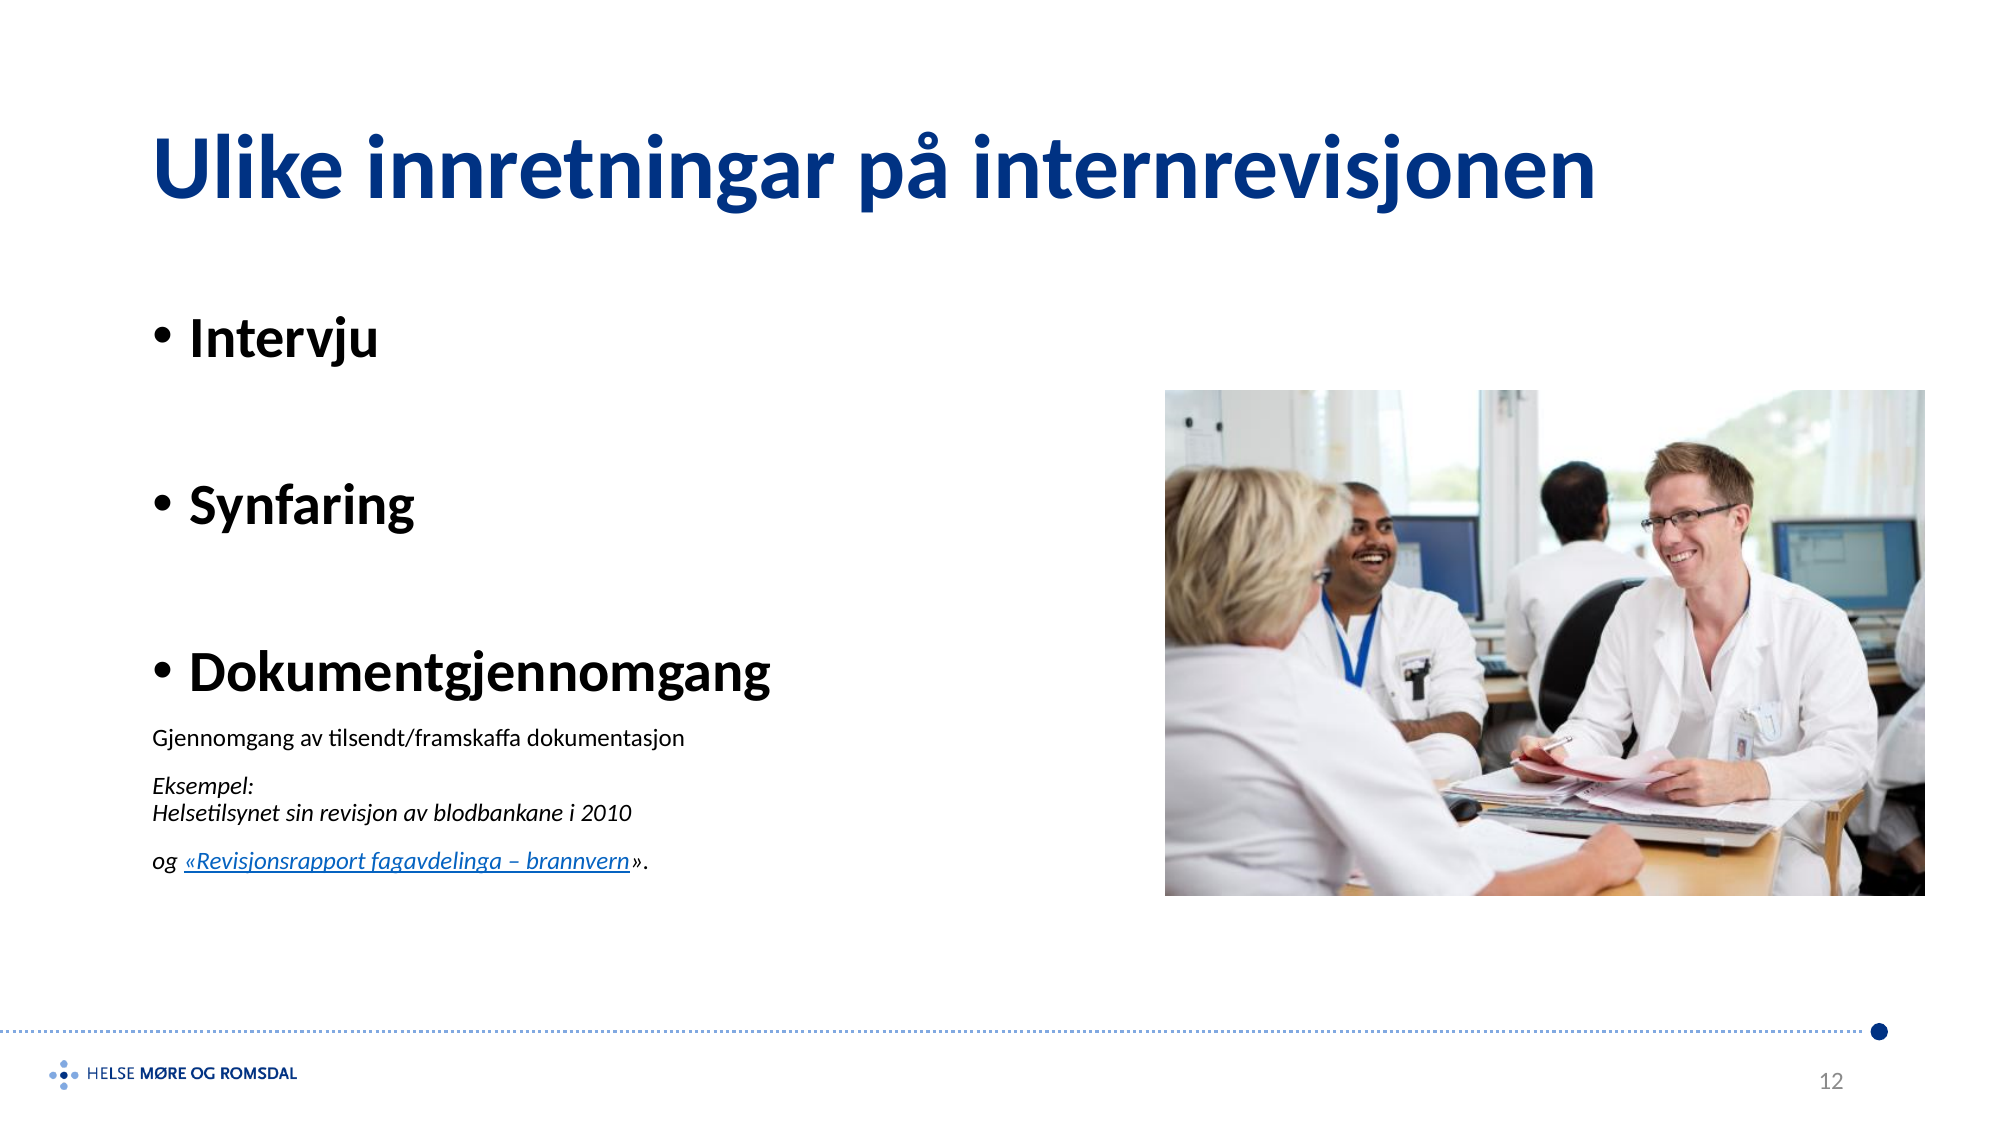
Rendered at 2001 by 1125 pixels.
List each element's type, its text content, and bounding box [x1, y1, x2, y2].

title Ulike innretningar på internrevisjonen [137, 59, 1863, 278]
slide_number 12 [1764, 1049, 1860, 1110]
picture [1165, 390, 1925, 896]
list Intervju Synfaring Dokumentgjennomgang Gjennomgang av tilsendt/framskaffa dokumentasjon Eksempel: Helsetilsynet sin revisjon av blodbankane i 2010 og «Revisjonsrapport fagavdelinga – brannvern». [137, 299, 1123, 1014]
picture [49, 1060, 297, 1090]
